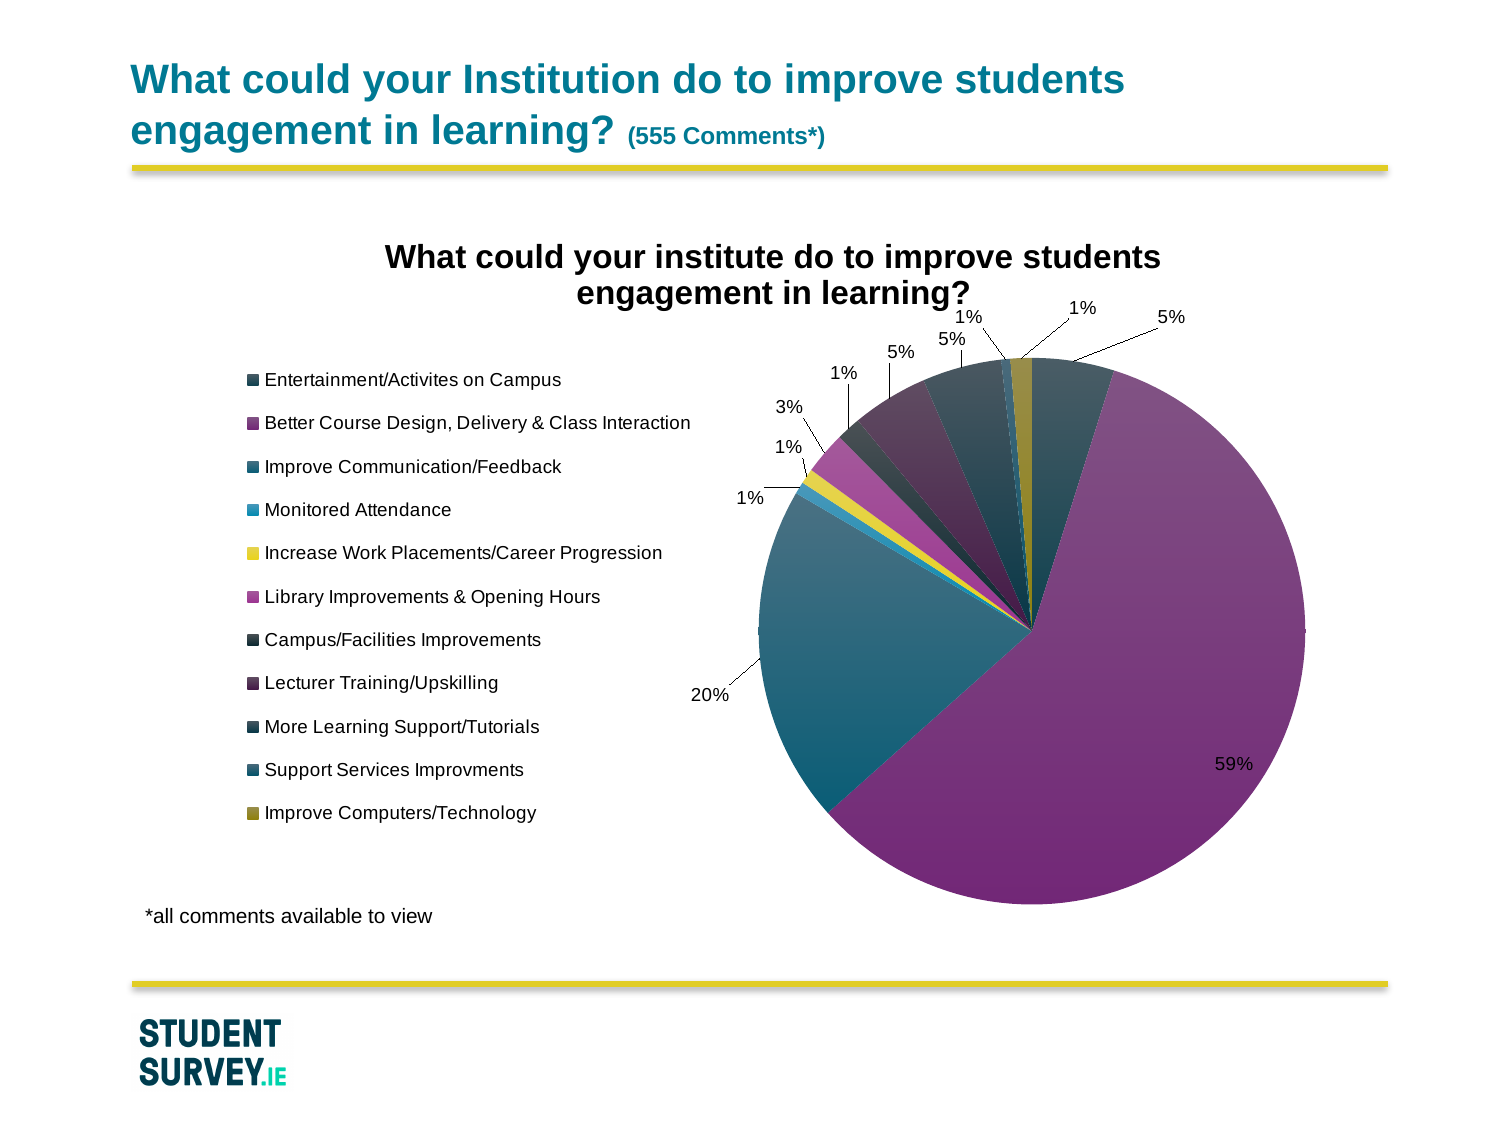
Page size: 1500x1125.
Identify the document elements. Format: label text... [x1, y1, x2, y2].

text_box *all comments available to view [130, 895, 488, 943]
picture [131, 1013, 294, 1092]
chart [189, 206, 1359, 931]
title What could your Institution do to improve students engagement in learning? (555 Comments*) [130, 45, 1388, 161]
